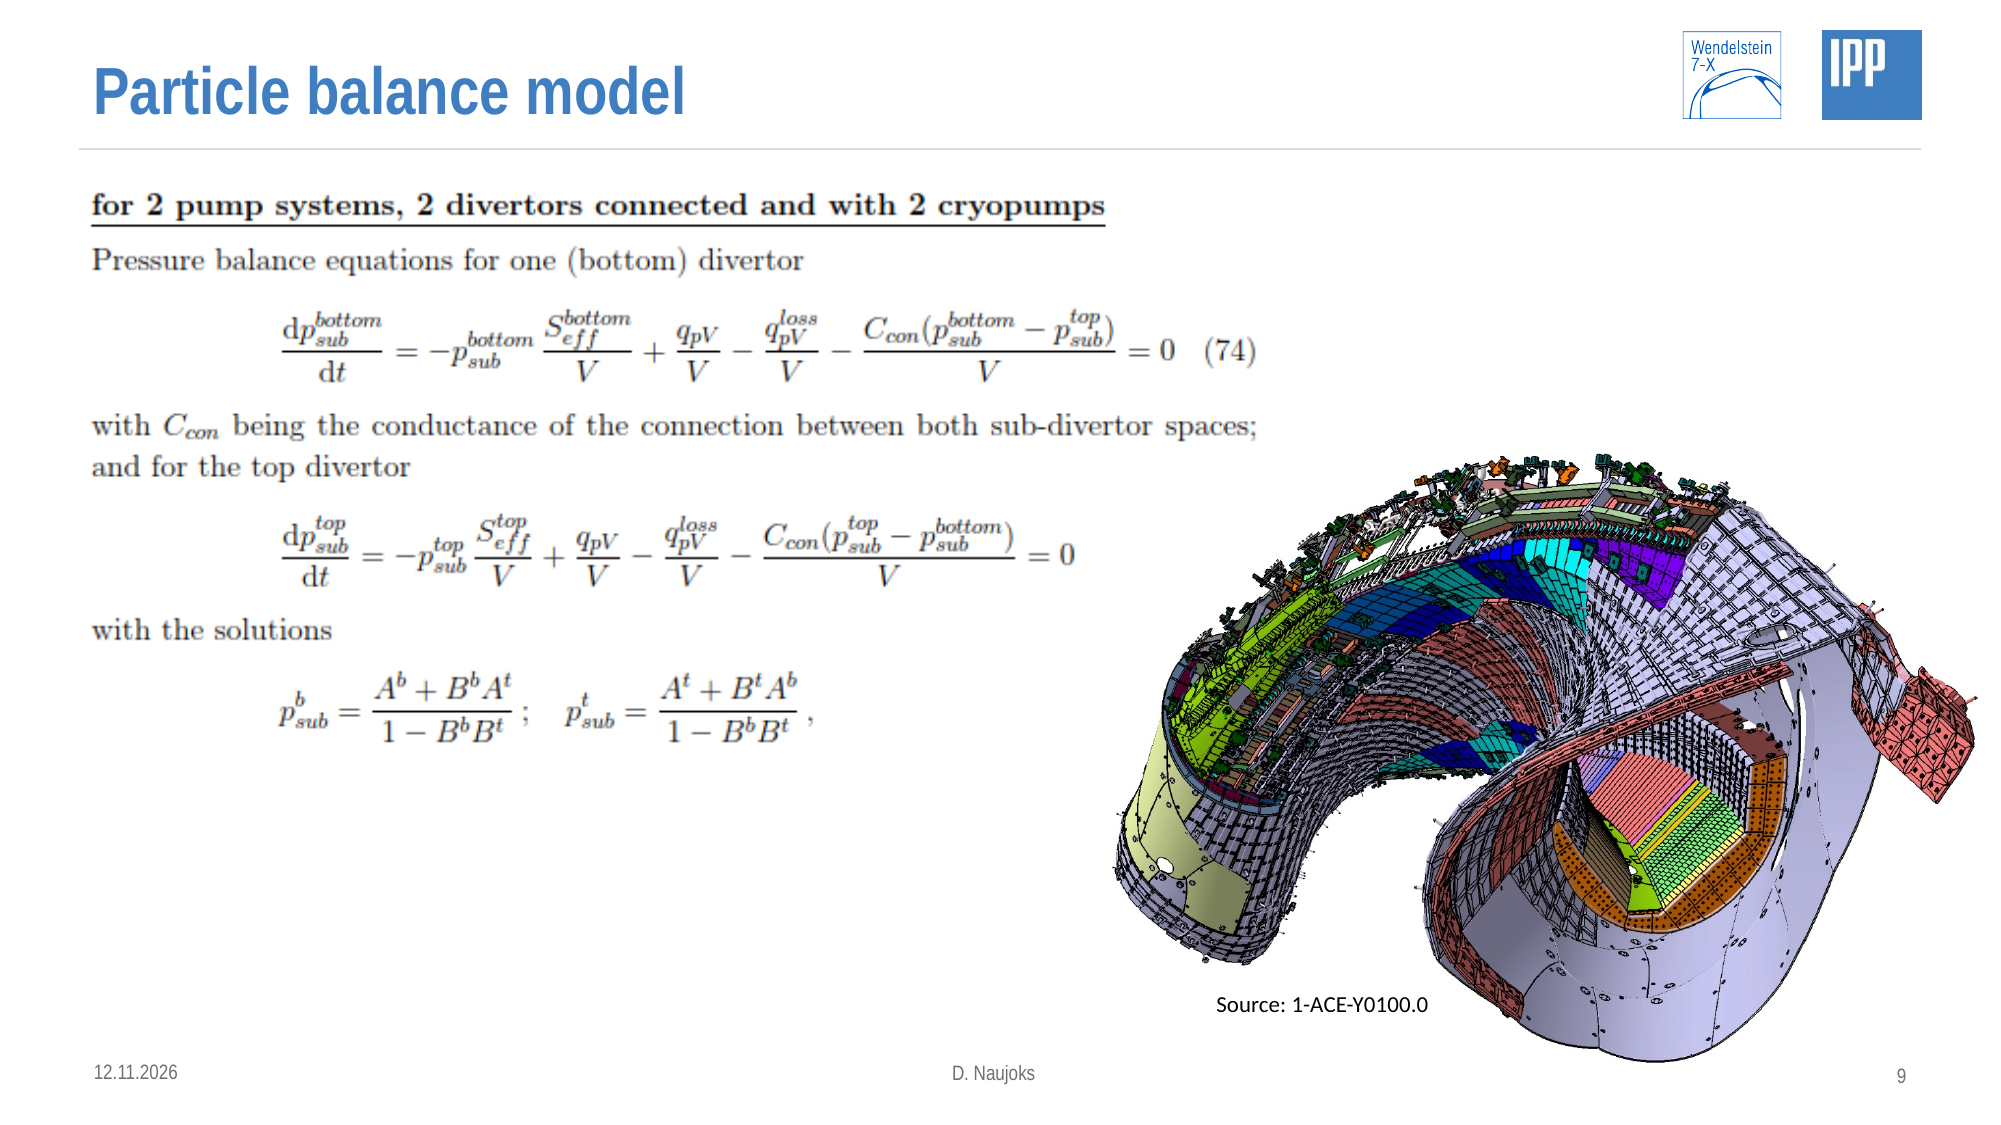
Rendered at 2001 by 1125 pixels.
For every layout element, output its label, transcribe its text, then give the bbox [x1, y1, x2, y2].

picture [1822, 30, 1922, 120]
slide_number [78, 1040, 256, 1101]
footer D. Naujoks [291, 1041, 1697, 1102]
slide_number 9 [1744, 1064, 1922, 1105]
title Particle balance model [78, 30, 1638, 136]
picture [76, 176, 1979, 1064]
